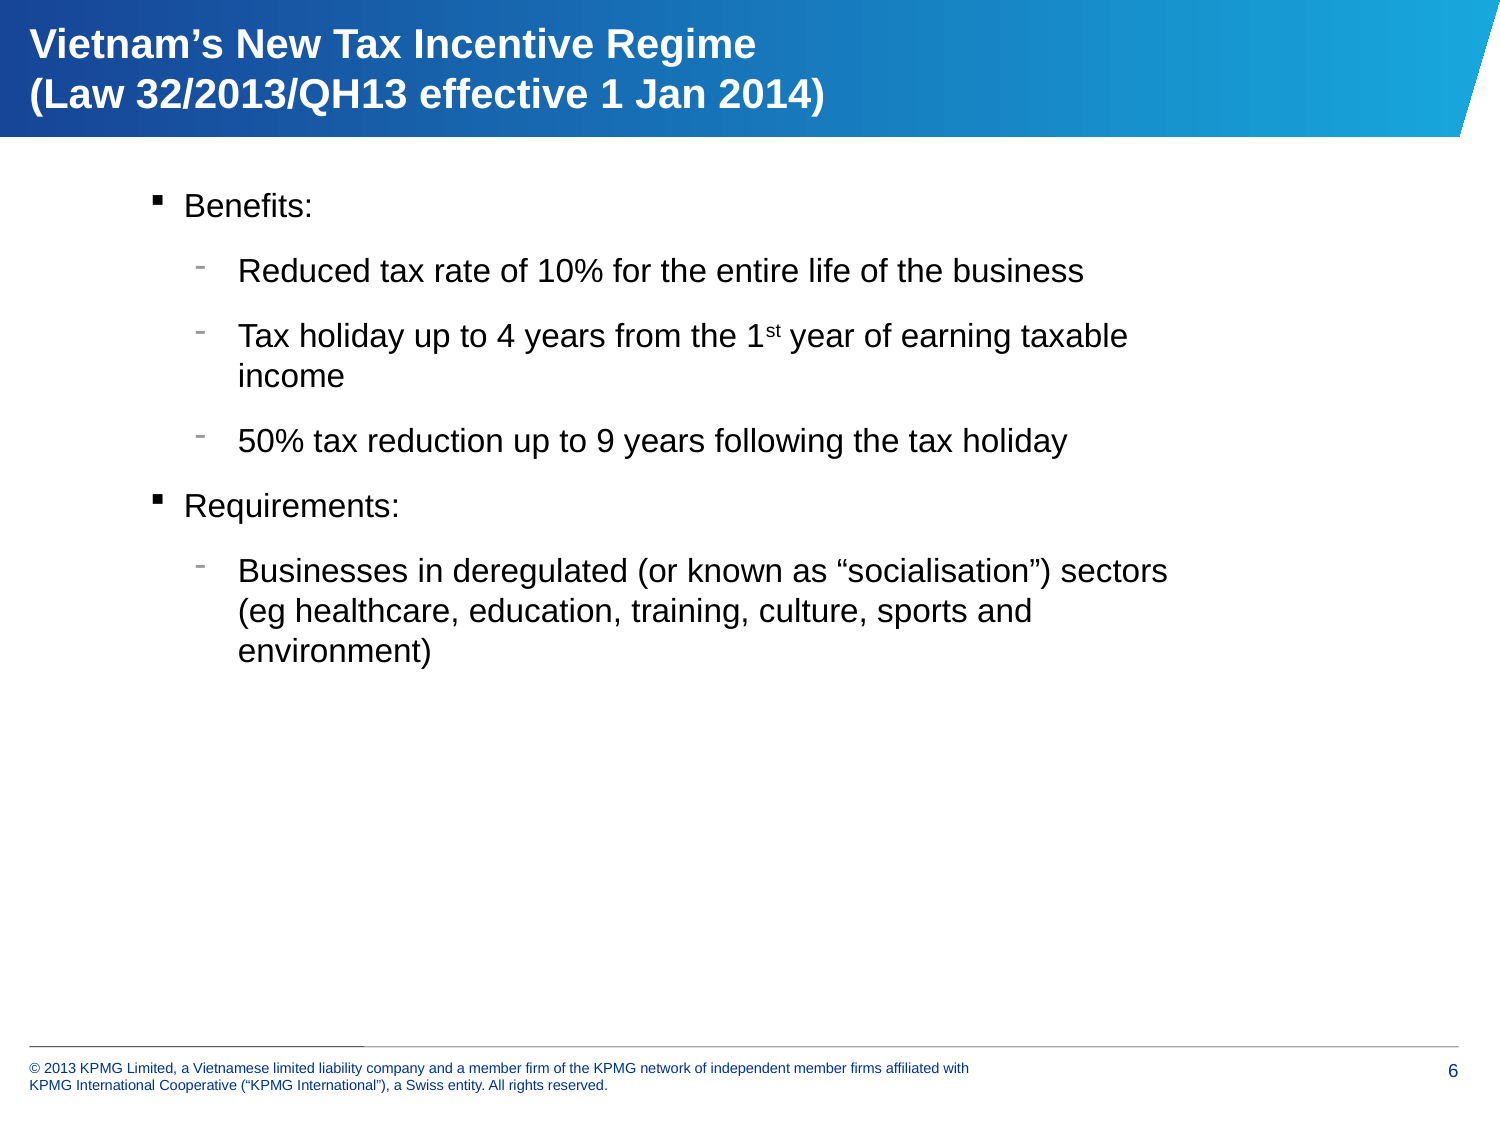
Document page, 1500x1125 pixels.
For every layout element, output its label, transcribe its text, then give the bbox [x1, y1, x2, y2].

list Benefits: Reduced tax rate of 10% for the entire life of the business Tax holiday up to 4 years from the 1st year of earning taxable income 50% tax reduction up to 9 years following the tax holiday Requirements: Businesses in deregulated (or known as “socialisation”) sectors (eg healthcare, education, training, culture, sports and environment) [150, 184, 1175, 1000]
title Vietnam’s New Tax Incentive Regime (Law 32/2013/QH13 effective 1 Jan 2014) [29, 18, 1459, 114]
